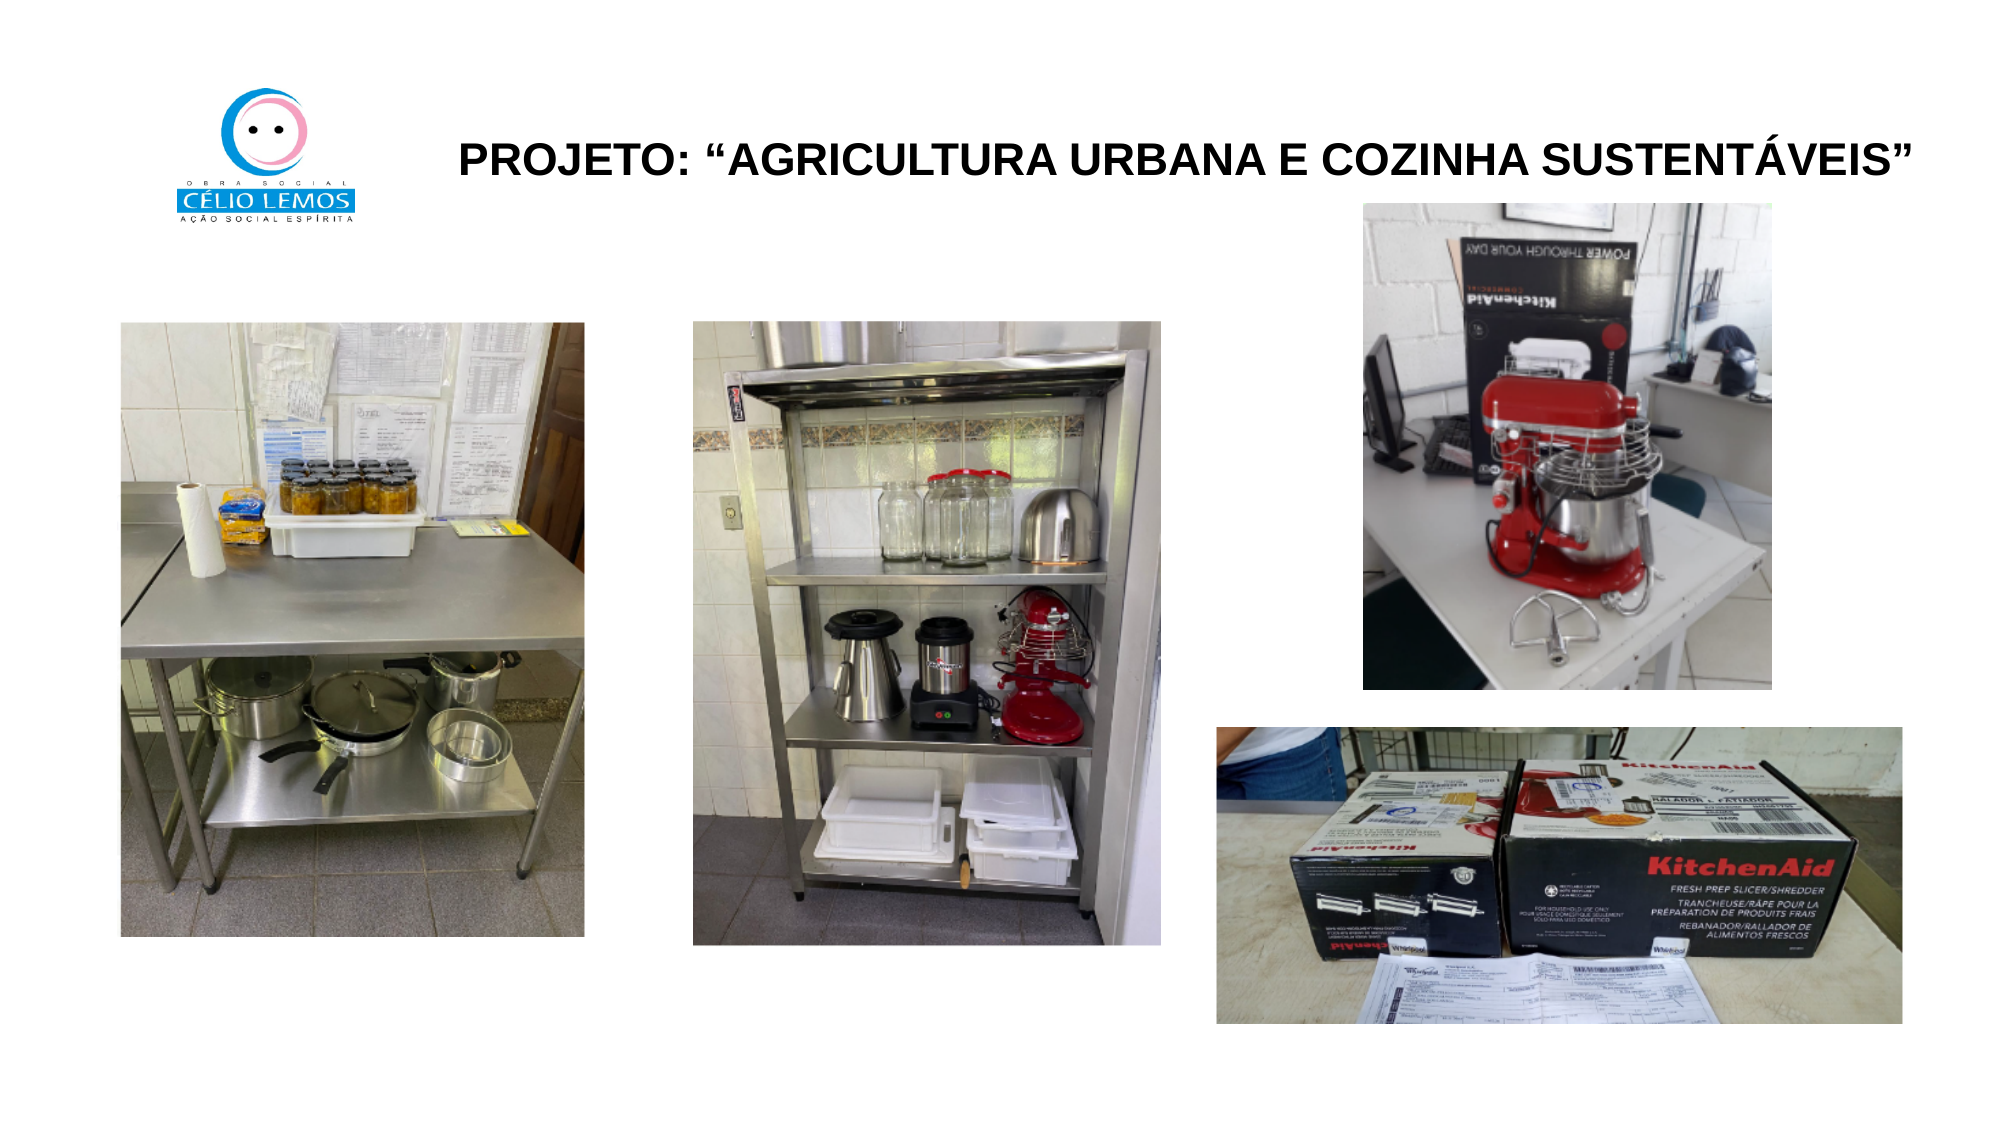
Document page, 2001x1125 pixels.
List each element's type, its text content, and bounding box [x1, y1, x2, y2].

picture [117, 320, 586, 937]
picture [202, 194, 208, 208]
picture [306, 194, 313, 207]
picture [280, 194, 286, 208]
picture [318, 197, 322, 207]
picture [248, 194, 253, 204]
picture [693, 320, 1161, 947]
picture [177, 88, 355, 194]
picture [1213, 727, 1905, 1024]
picture [293, 194, 300, 207]
picture [177, 213, 355, 223]
text_box PROJETO: “AGRICULTURA URBANA E COZINHA SUSTENTÁVEIS” [414, 72, 1973, 243]
picture [237, 197, 242, 207]
picture [328, 194, 333, 207]
picture [1363, 203, 1772, 690]
